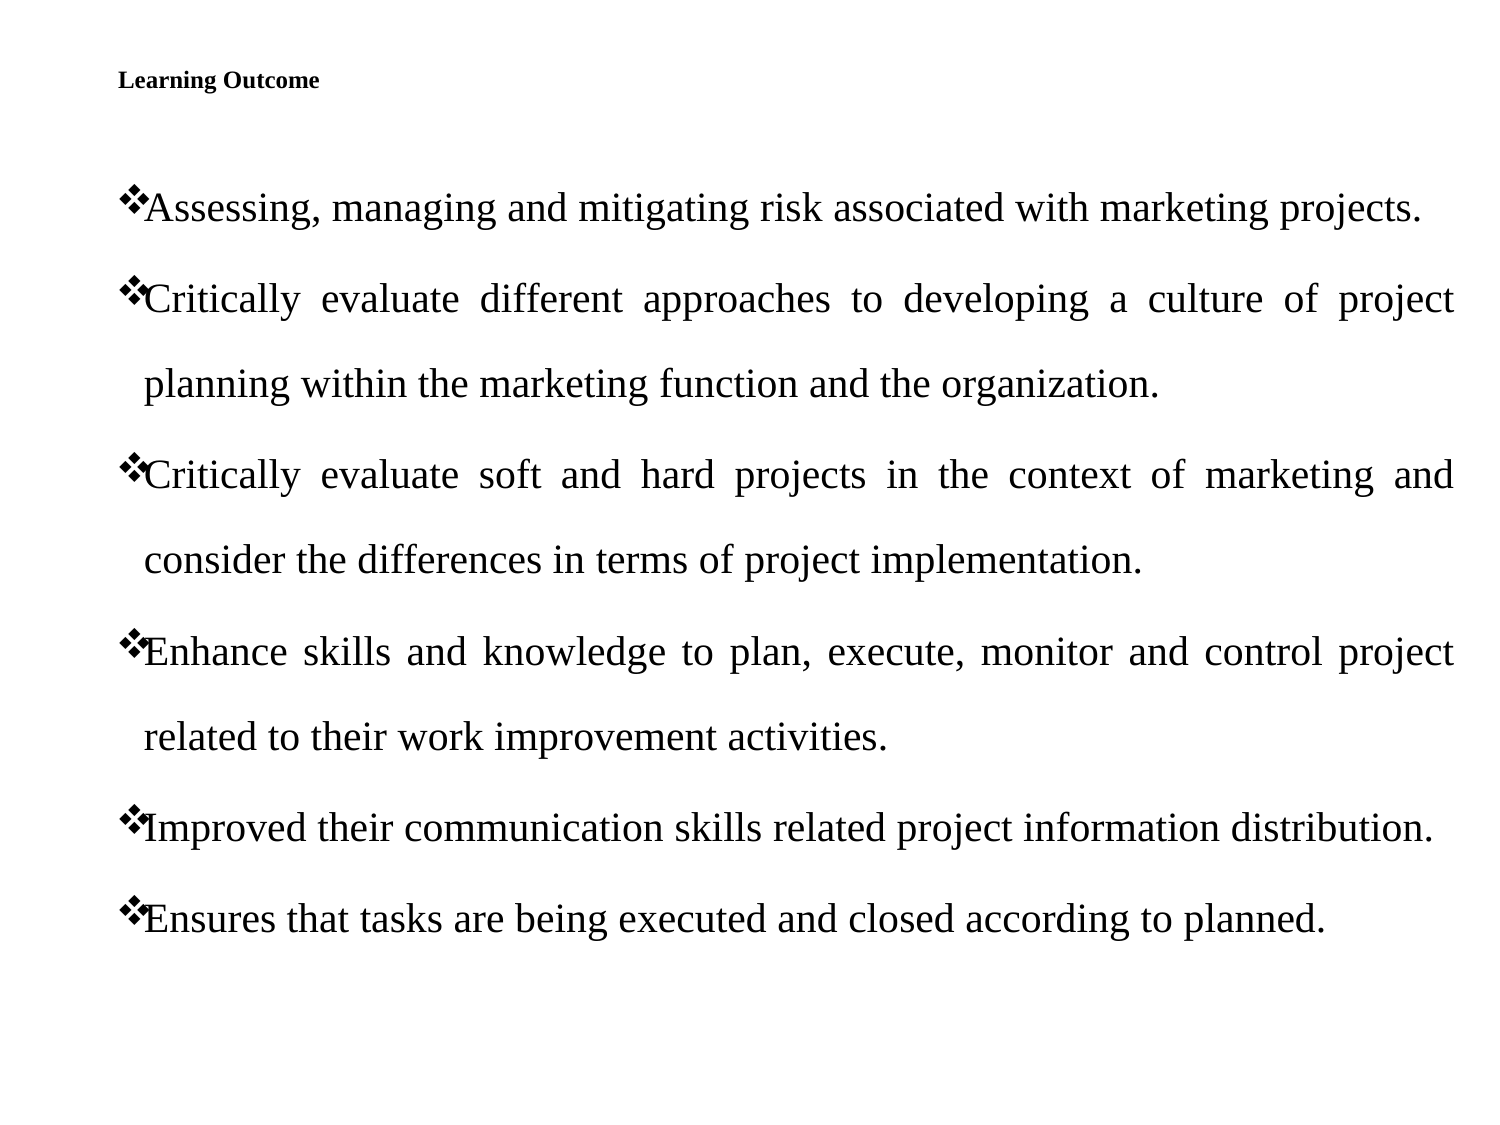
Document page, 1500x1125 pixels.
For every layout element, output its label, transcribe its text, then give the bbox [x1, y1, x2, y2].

title Learning Outcome [103, 59, 1397, 102]
list Assessing, managing and mitigating risk associated with marketing projects. Critically evaluate different approaches to developing a culture of project planning within the marketing function and the organization. Critically evaluate soft and hard projects in the context of marketing and consider the differences in terms of project implementation. Enhance skills and knowledge to plan, execute, monitor and control project related to their work improvement activities. Improved their communication skills related project information distribution. Ensures that tasks are being executed and closed according to planned. [100, 137, 1471, 988]
